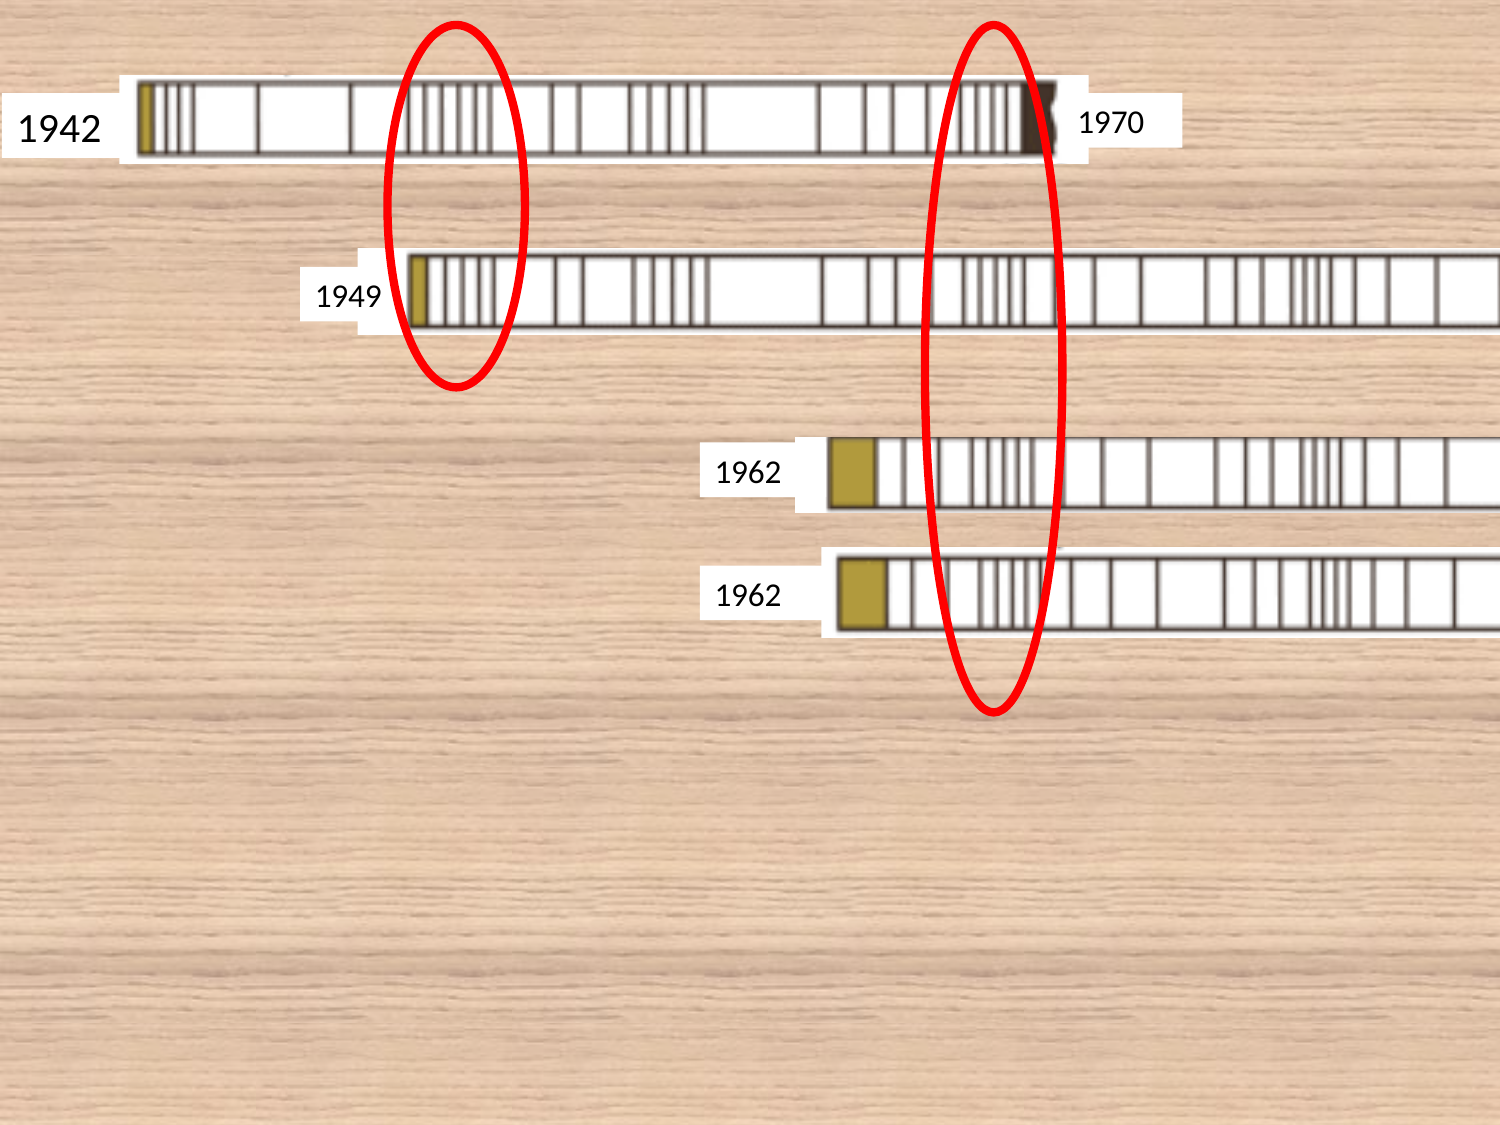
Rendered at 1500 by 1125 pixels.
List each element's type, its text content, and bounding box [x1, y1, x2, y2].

text_box [930, 522, 1058, 545]
text_box [407, 22, 506, 73]
text_box [956, 22, 1031, 73]
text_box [699, 437, 1500, 513]
text_box [385, 173, 528, 247]
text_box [1, 74, 1089, 164]
text_box 1970 [1094, 93, 1183, 148]
text_box [922, 345, 1065, 435]
text_box [409, 345, 503, 390]
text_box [299, 248, 1500, 336]
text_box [699, 547, 1500, 638]
text_box [950, 646, 1037, 715]
text_box [927, 173, 1061, 247]
